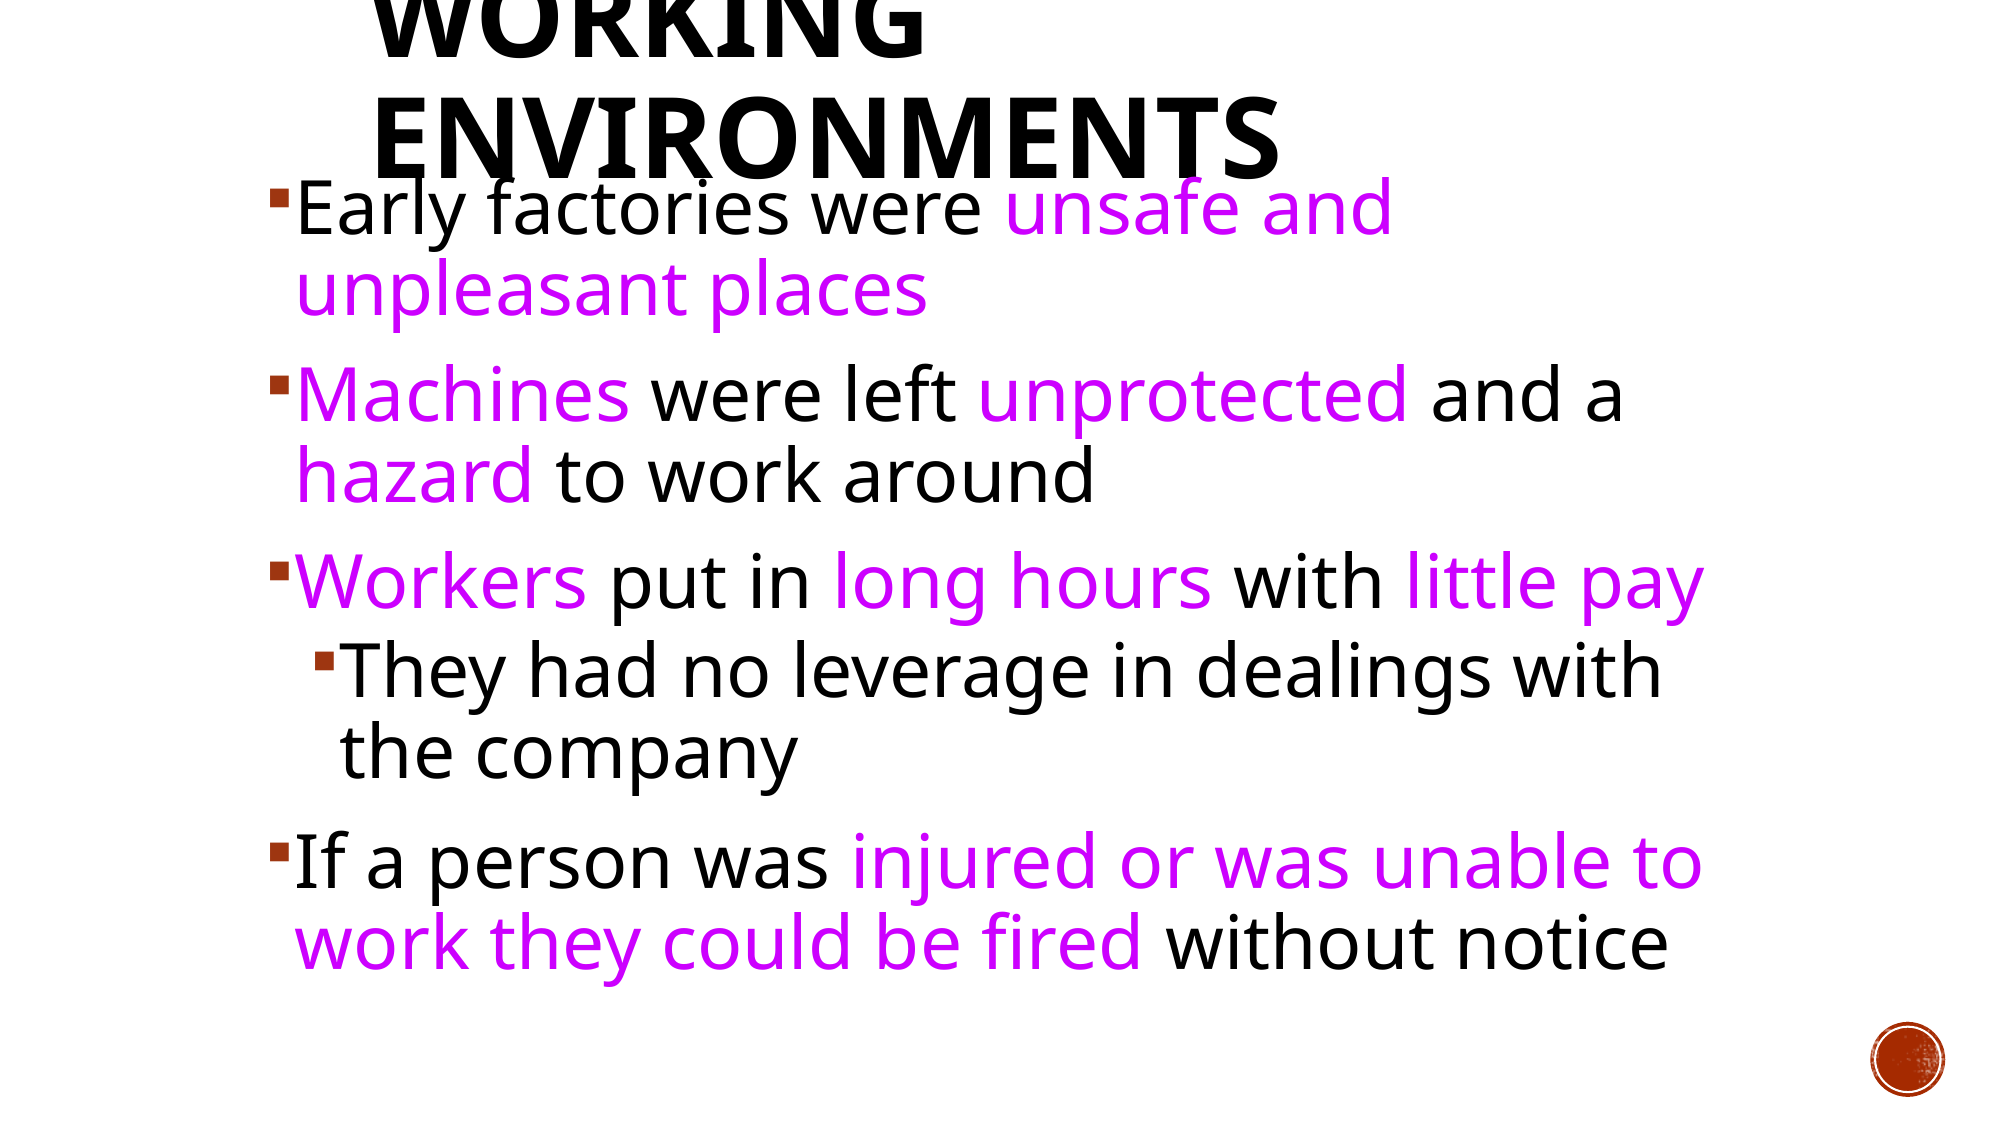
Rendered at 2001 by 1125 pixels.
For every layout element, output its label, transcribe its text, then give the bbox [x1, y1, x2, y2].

list Early factories were unsafe and unpleasant places Machines were left unprotected and a hazard to work around Workers put in long hours with little pay They had no leverage in dealings with the company If a person was injured or was unable to work they could be fired without notice [249, 162, 1750, 1125]
title Working environments [353, 0, 1647, 162]
